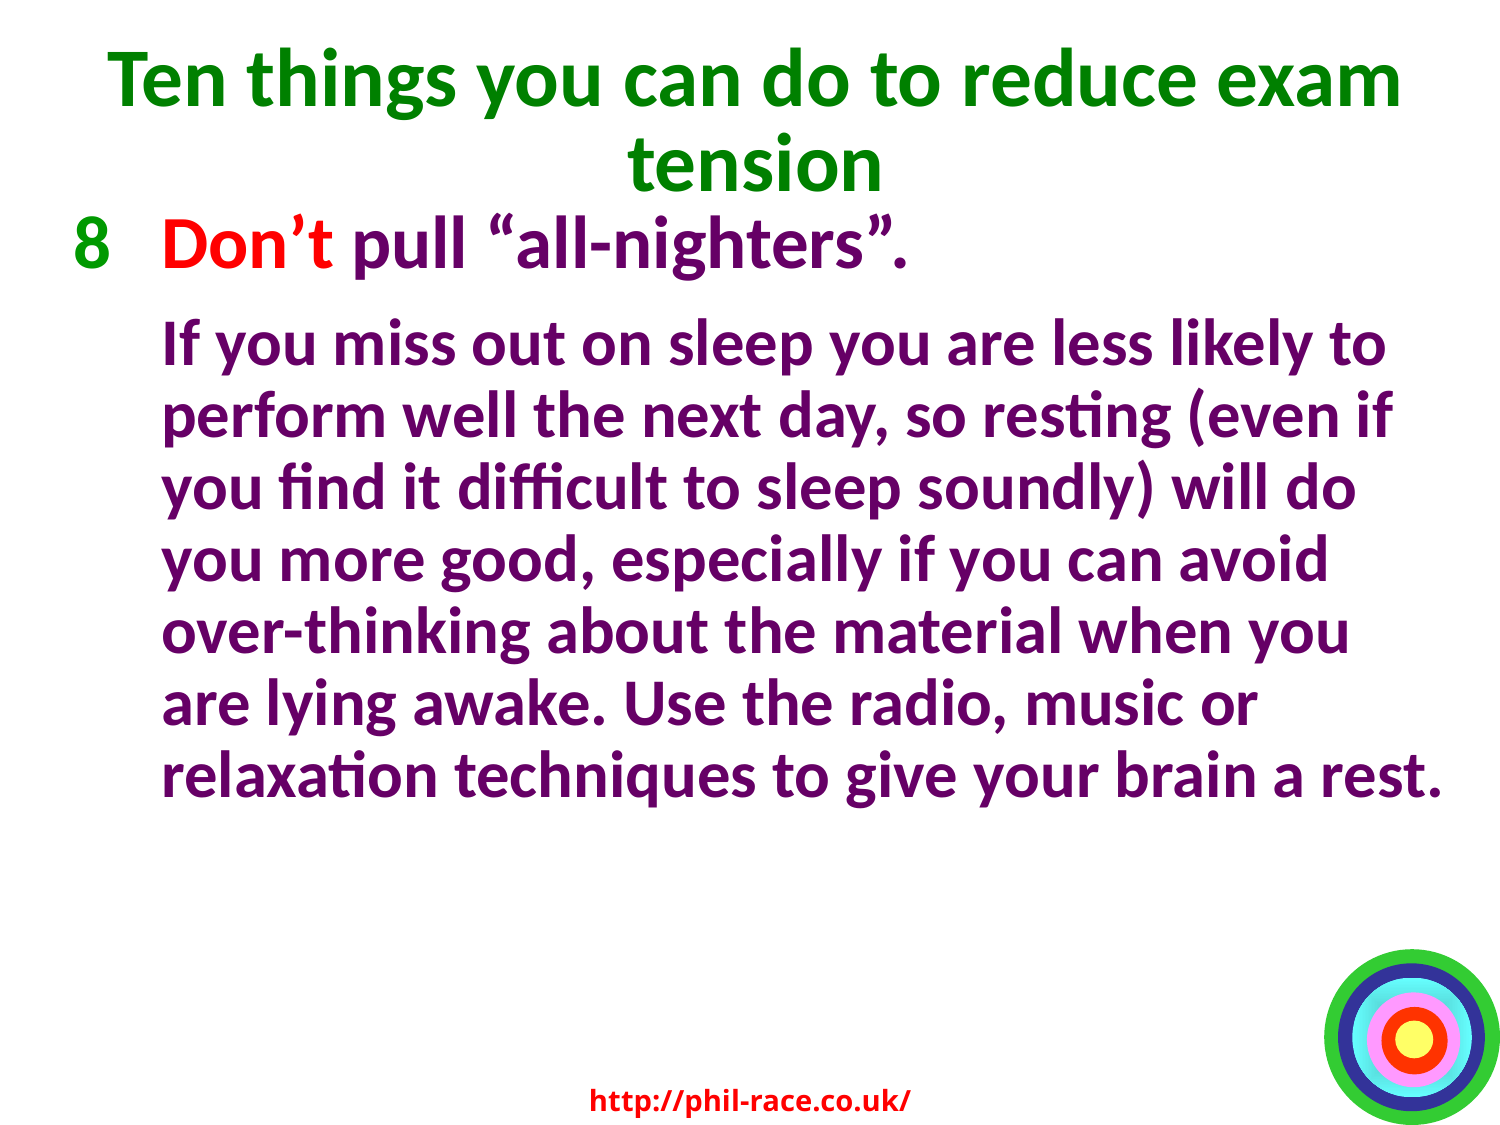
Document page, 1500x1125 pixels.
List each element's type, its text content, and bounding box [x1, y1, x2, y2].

text_box Don’t pull “all-nighters”. If you miss out on sleep you are less likely to perform well the next day, so resting (even if you find it difficult to sleep soundly) will do you more good, especially if you can avoid over-thinking about the material when you are lying awake. Use the radio, music or relaxation techniques to give your brain a rest. [58, 196, 1471, 963]
text_box Ten things you can do to reduce exam tension [41, 31, 1471, 185]
